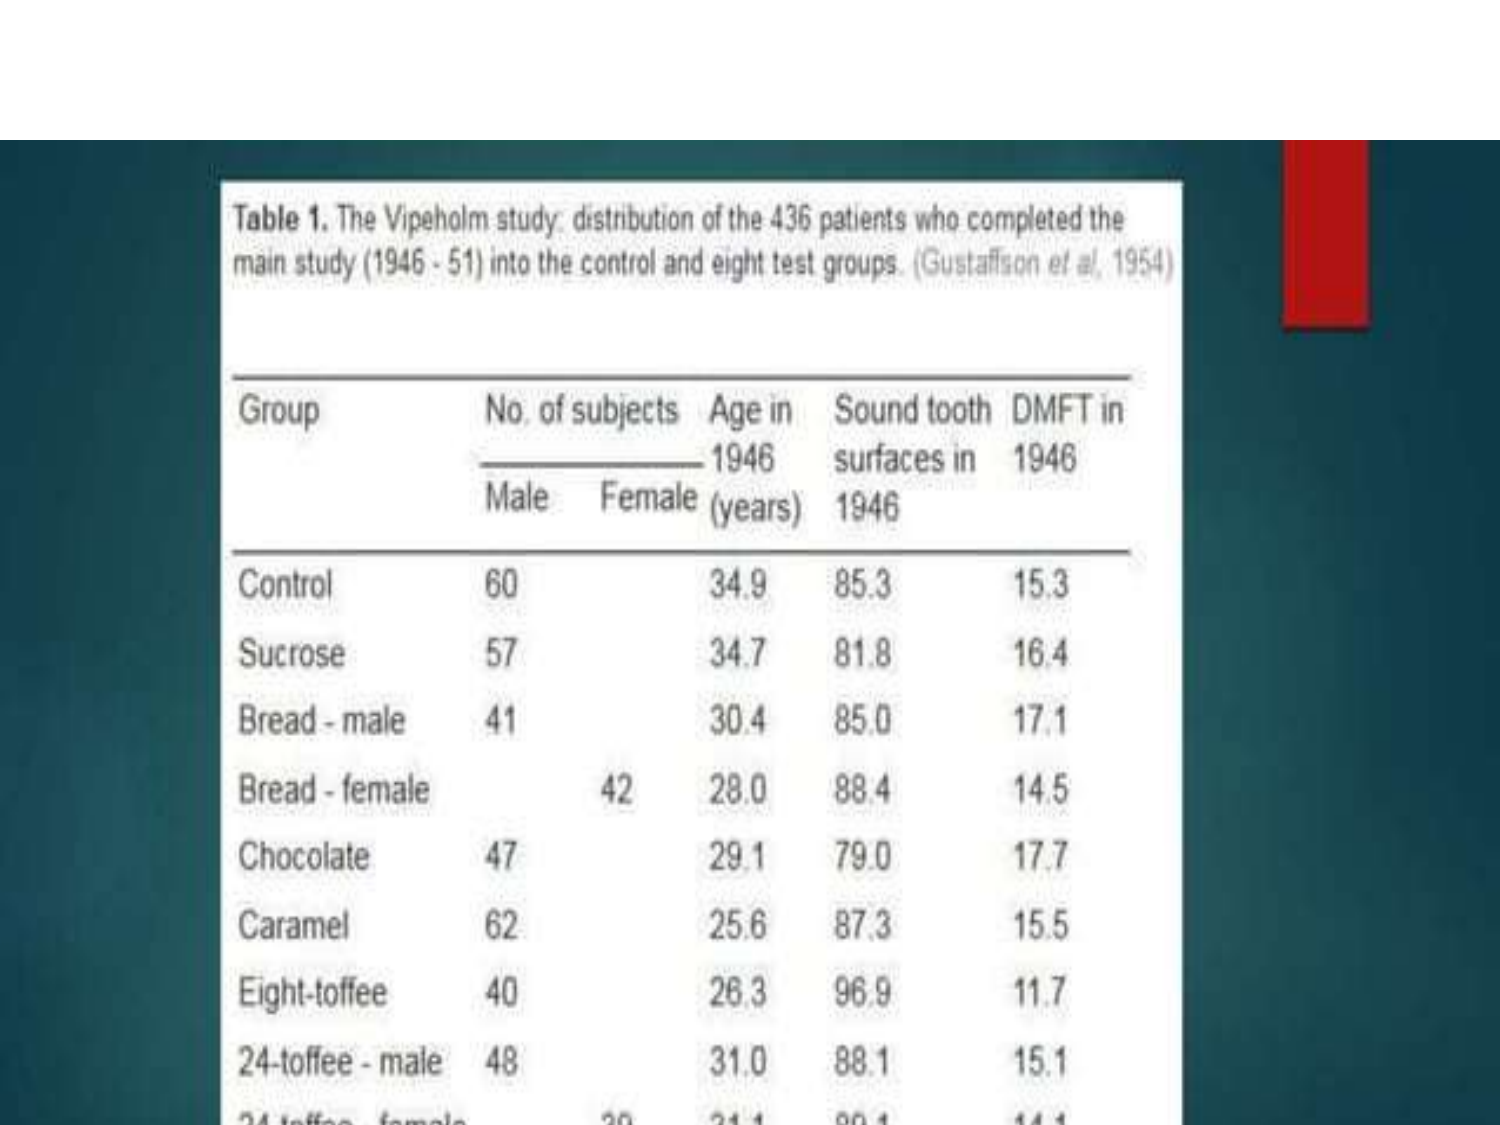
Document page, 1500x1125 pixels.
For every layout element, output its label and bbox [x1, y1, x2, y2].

picture [0, 139, 1500, 1125]
